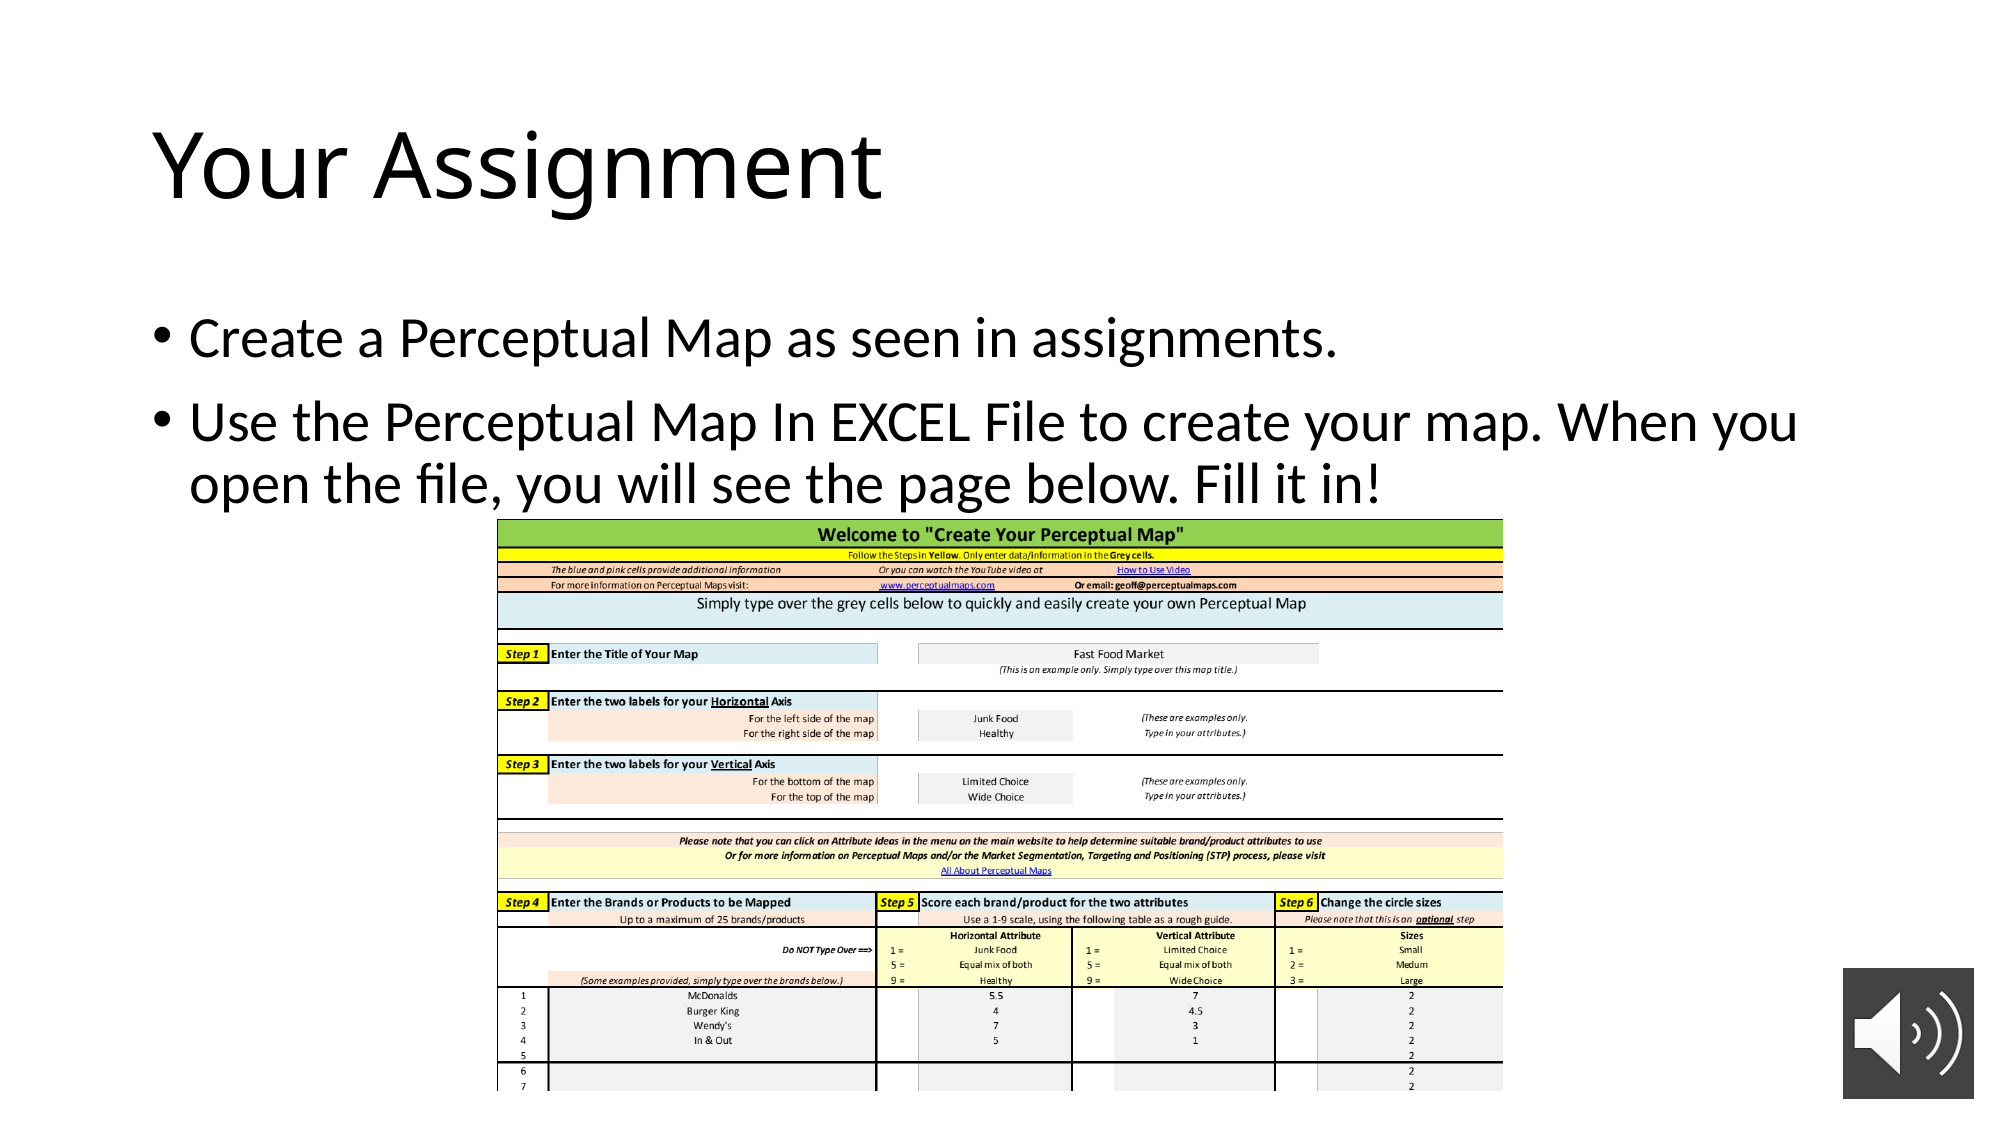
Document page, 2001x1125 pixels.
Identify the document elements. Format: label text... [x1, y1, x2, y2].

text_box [497, 519, 1503, 1092]
picture [1841, 966, 1975, 1100]
list Create a Perceptual Map as seen in assignments. Use the Perceptual Map In EXCEL File to create your map. When you open the file, you will see the page below. Fill it in! [137, 299, 1863, 1014]
title Your Assignment [137, 59, 1863, 278]
